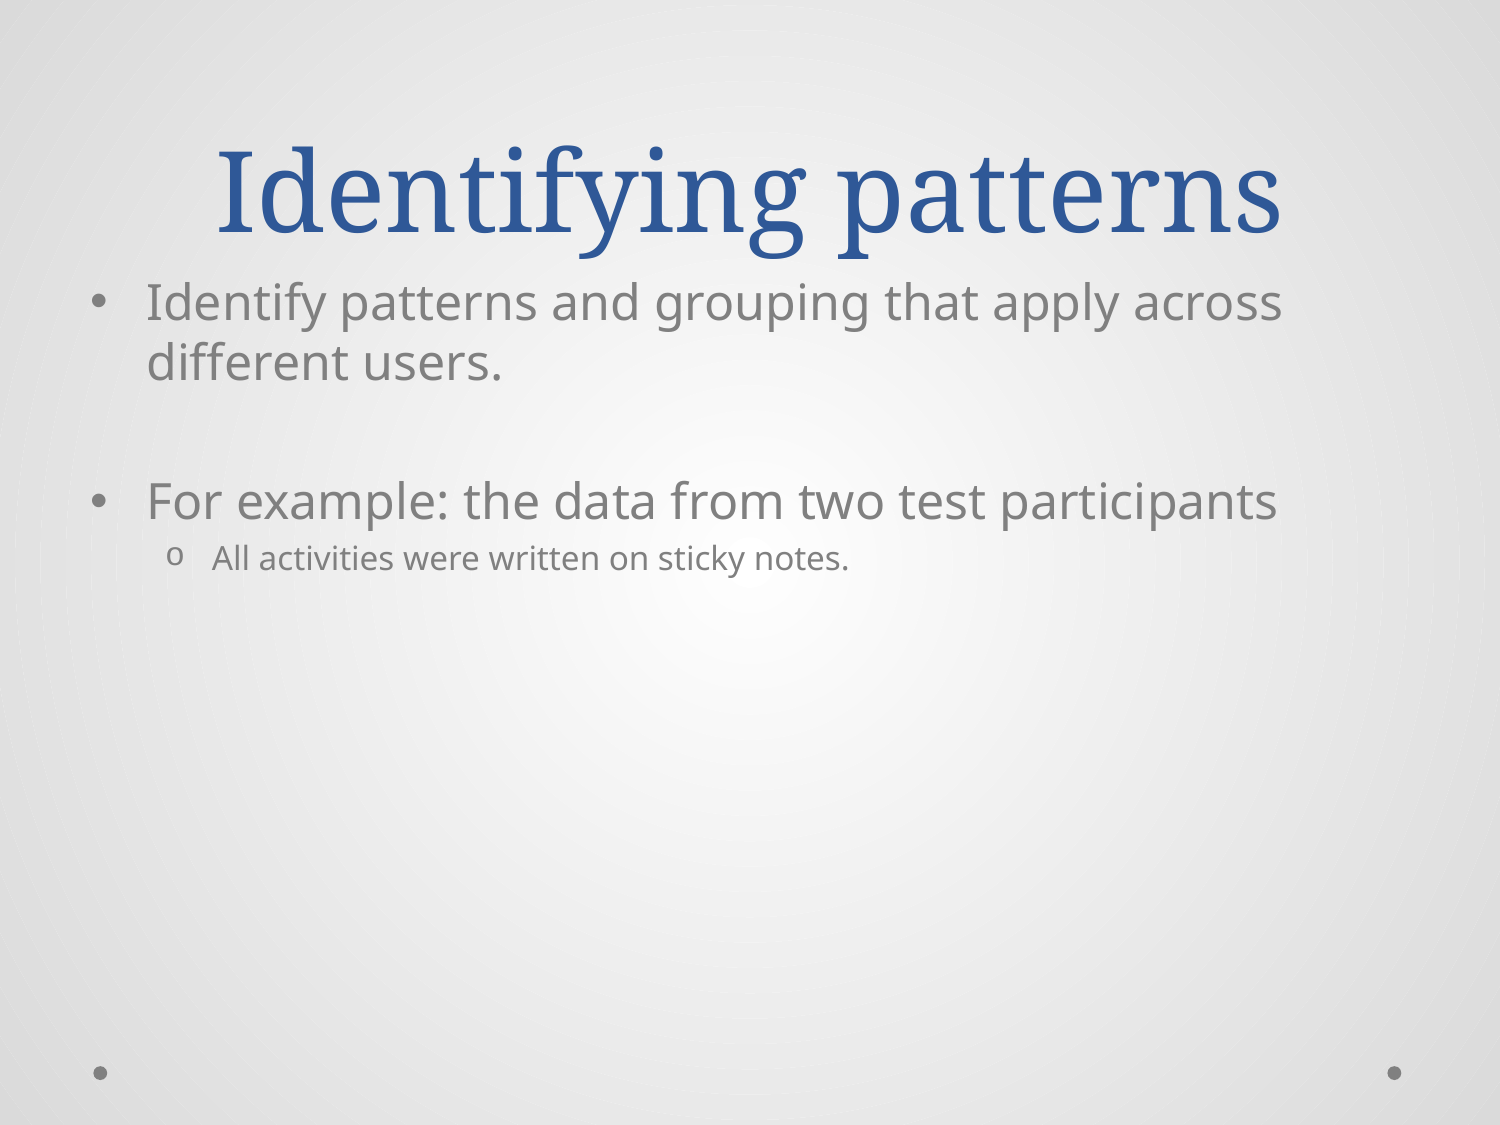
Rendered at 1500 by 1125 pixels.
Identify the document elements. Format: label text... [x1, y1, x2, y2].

list Identify patterns and grouping that apply across different users. For example: the data from two test participants All activities were written on sticky notes. [75, 262, 1425, 1005]
title Identifying patterns [75, 0, 1425, 262]
